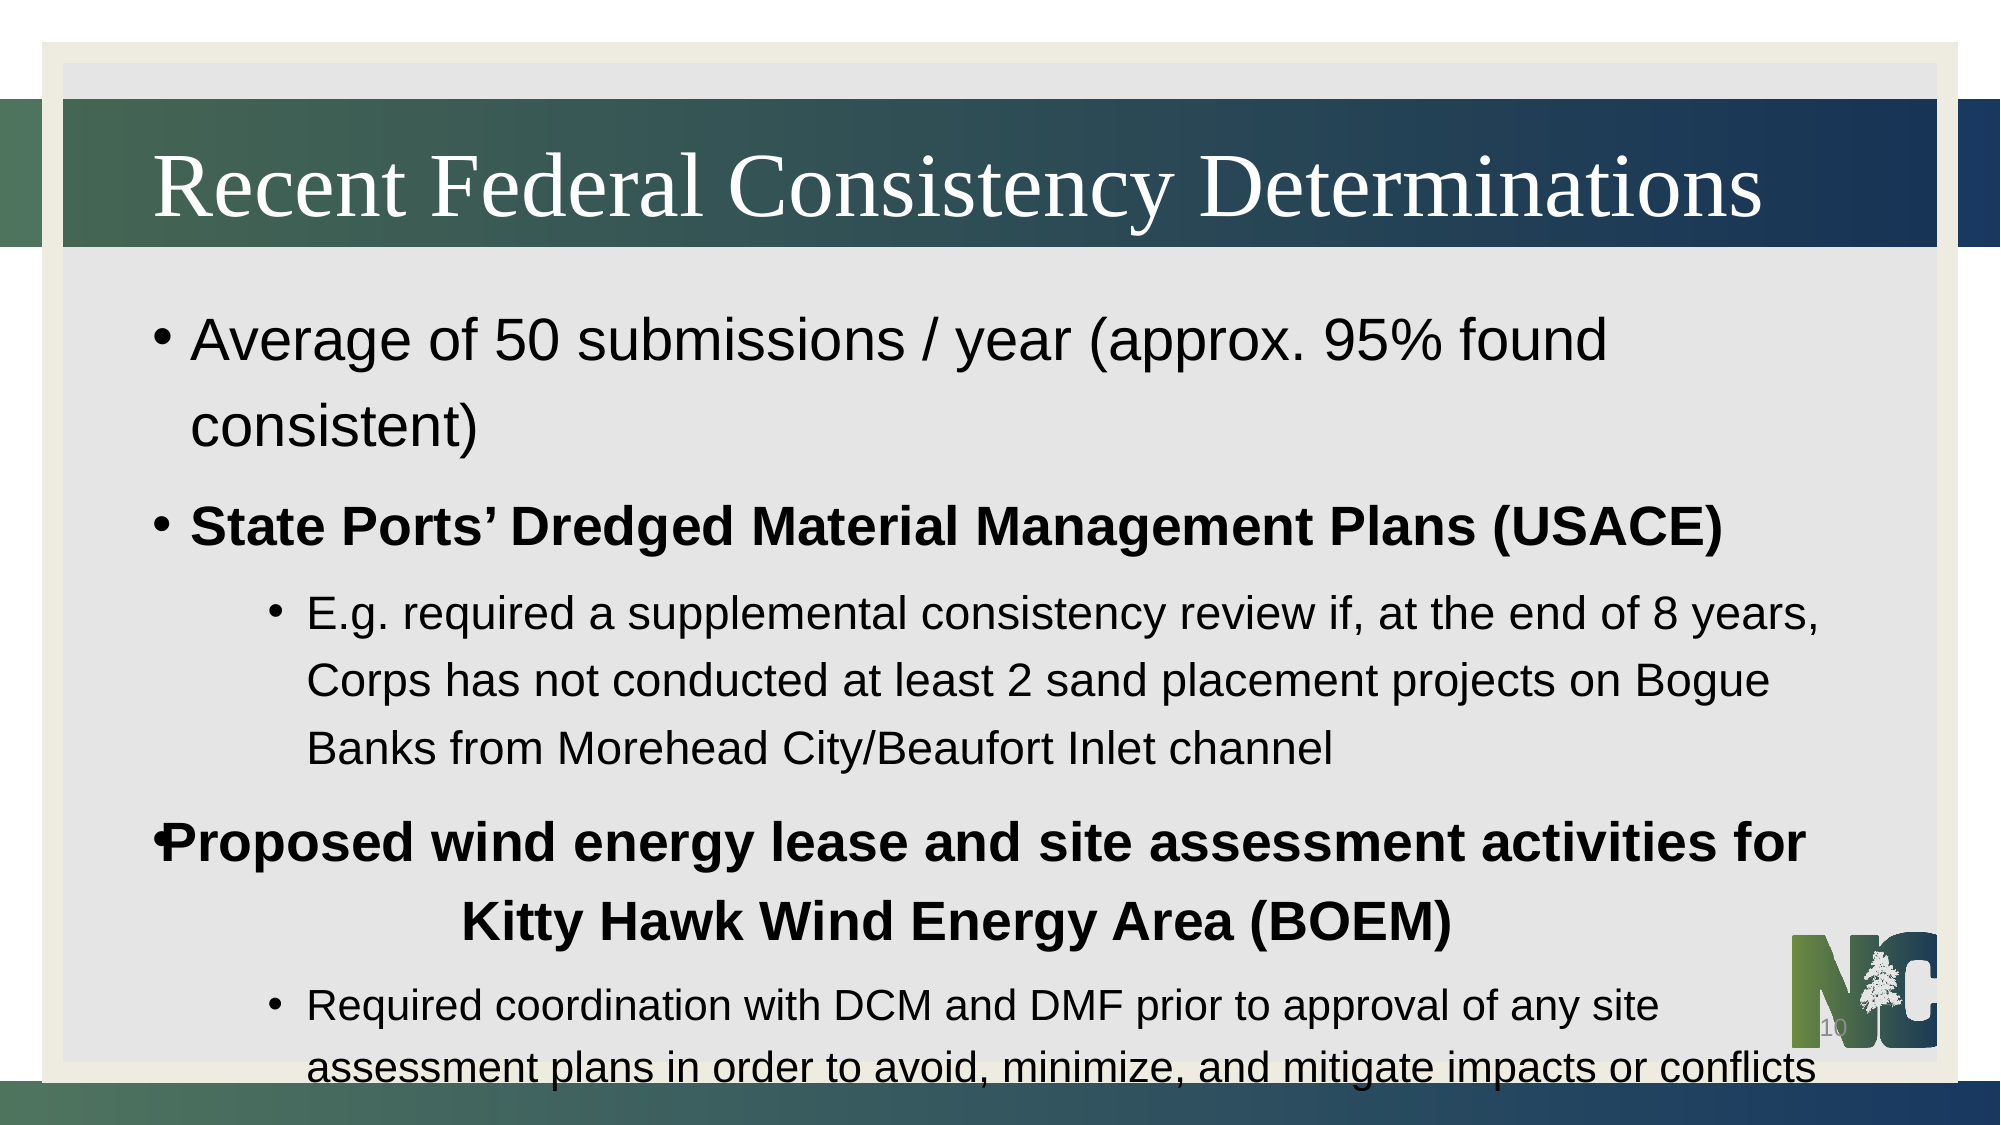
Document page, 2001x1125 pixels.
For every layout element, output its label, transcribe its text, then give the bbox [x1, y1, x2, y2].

text_box [52, 51, 1948, 1073]
title Recent Federal Consistency Determinations [137, 52, 1863, 256]
picture [1948, 932, 1958, 1048]
list Average of 50 submissions / year (approx. 95% found consistent) State Ports’ Dredged Material Management Plans (USACE) E.g. required a supplemental consistency review if, at the end of 8 years, Corps has not conducted at least 2 sand placement projects on Bogue Banks from Morehead City/Beaufort Inlet channel Proposed wind energy lease and site assessment activities for Kitty Hawk Wind Energy Area (BOEM) Required coordination with DCM and DMF prior to approval of any site assessment plans in order to avoid, minimize, and mitigate impacts or conflicts [137, 256, 1900, 1125]
